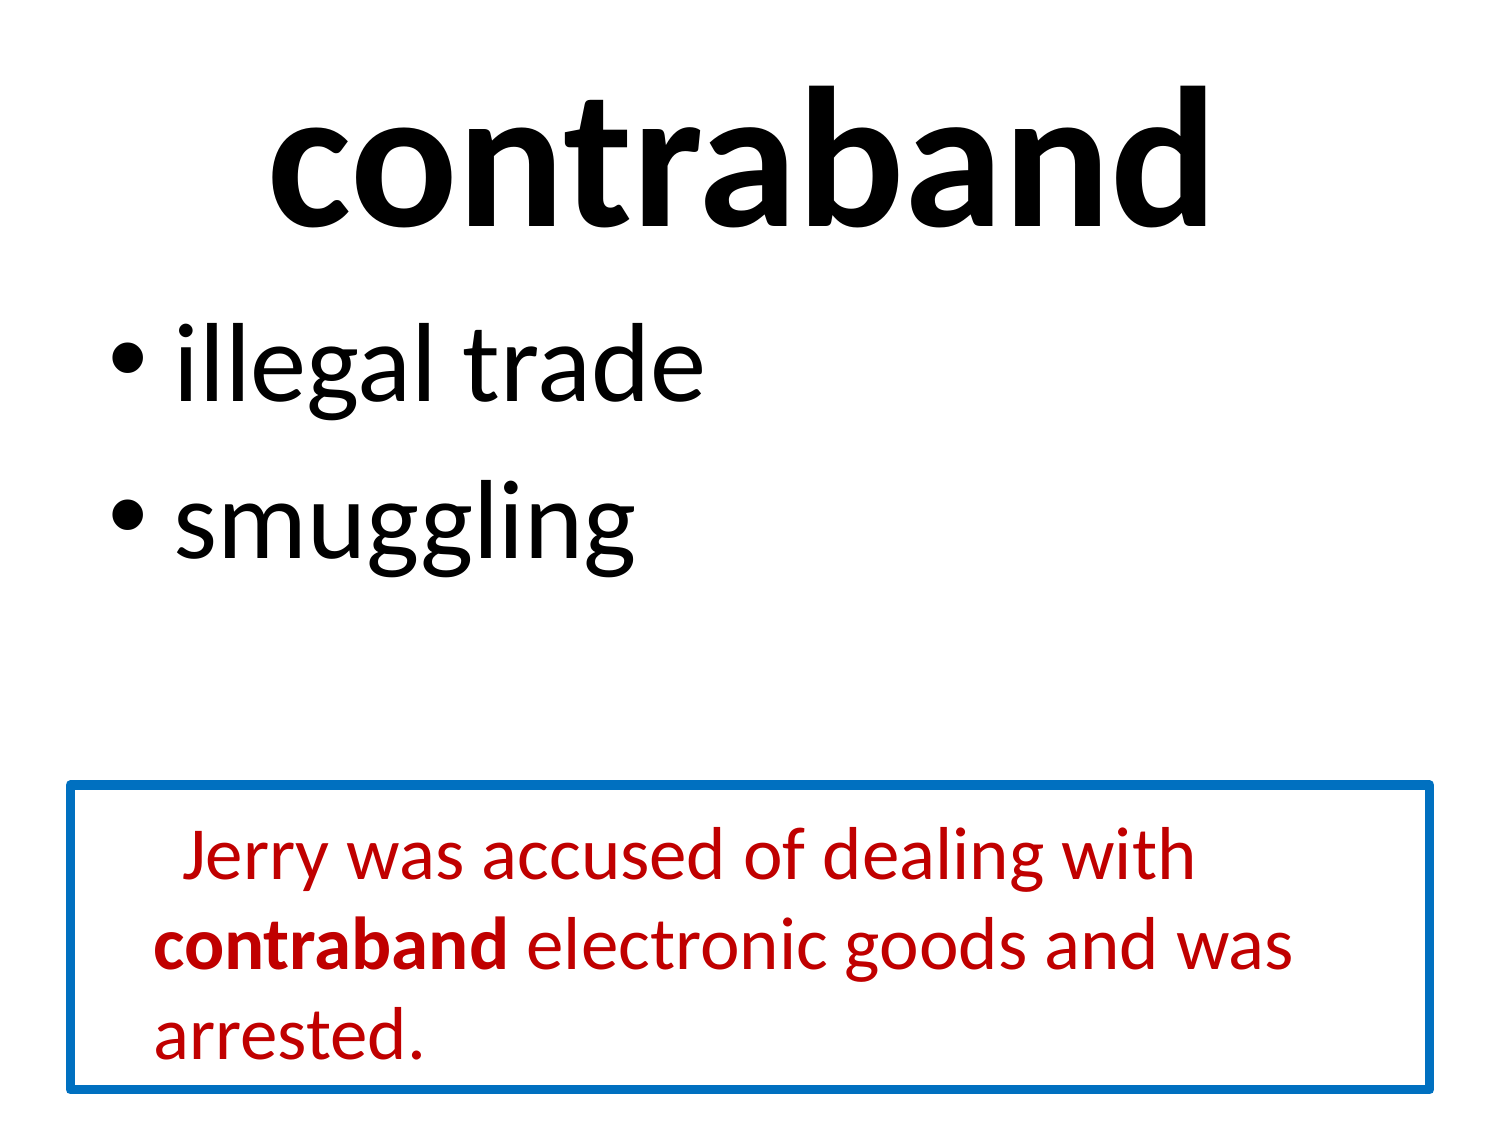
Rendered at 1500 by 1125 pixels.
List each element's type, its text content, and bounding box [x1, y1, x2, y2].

title contraband [93, 46, 1393, 247]
list Jerry was accused of dealing with contraband electronic goods and was arrested. [82, 796, 1418, 1067]
subtitle illegal trade smuggling [93, 281, 1407, 668]
